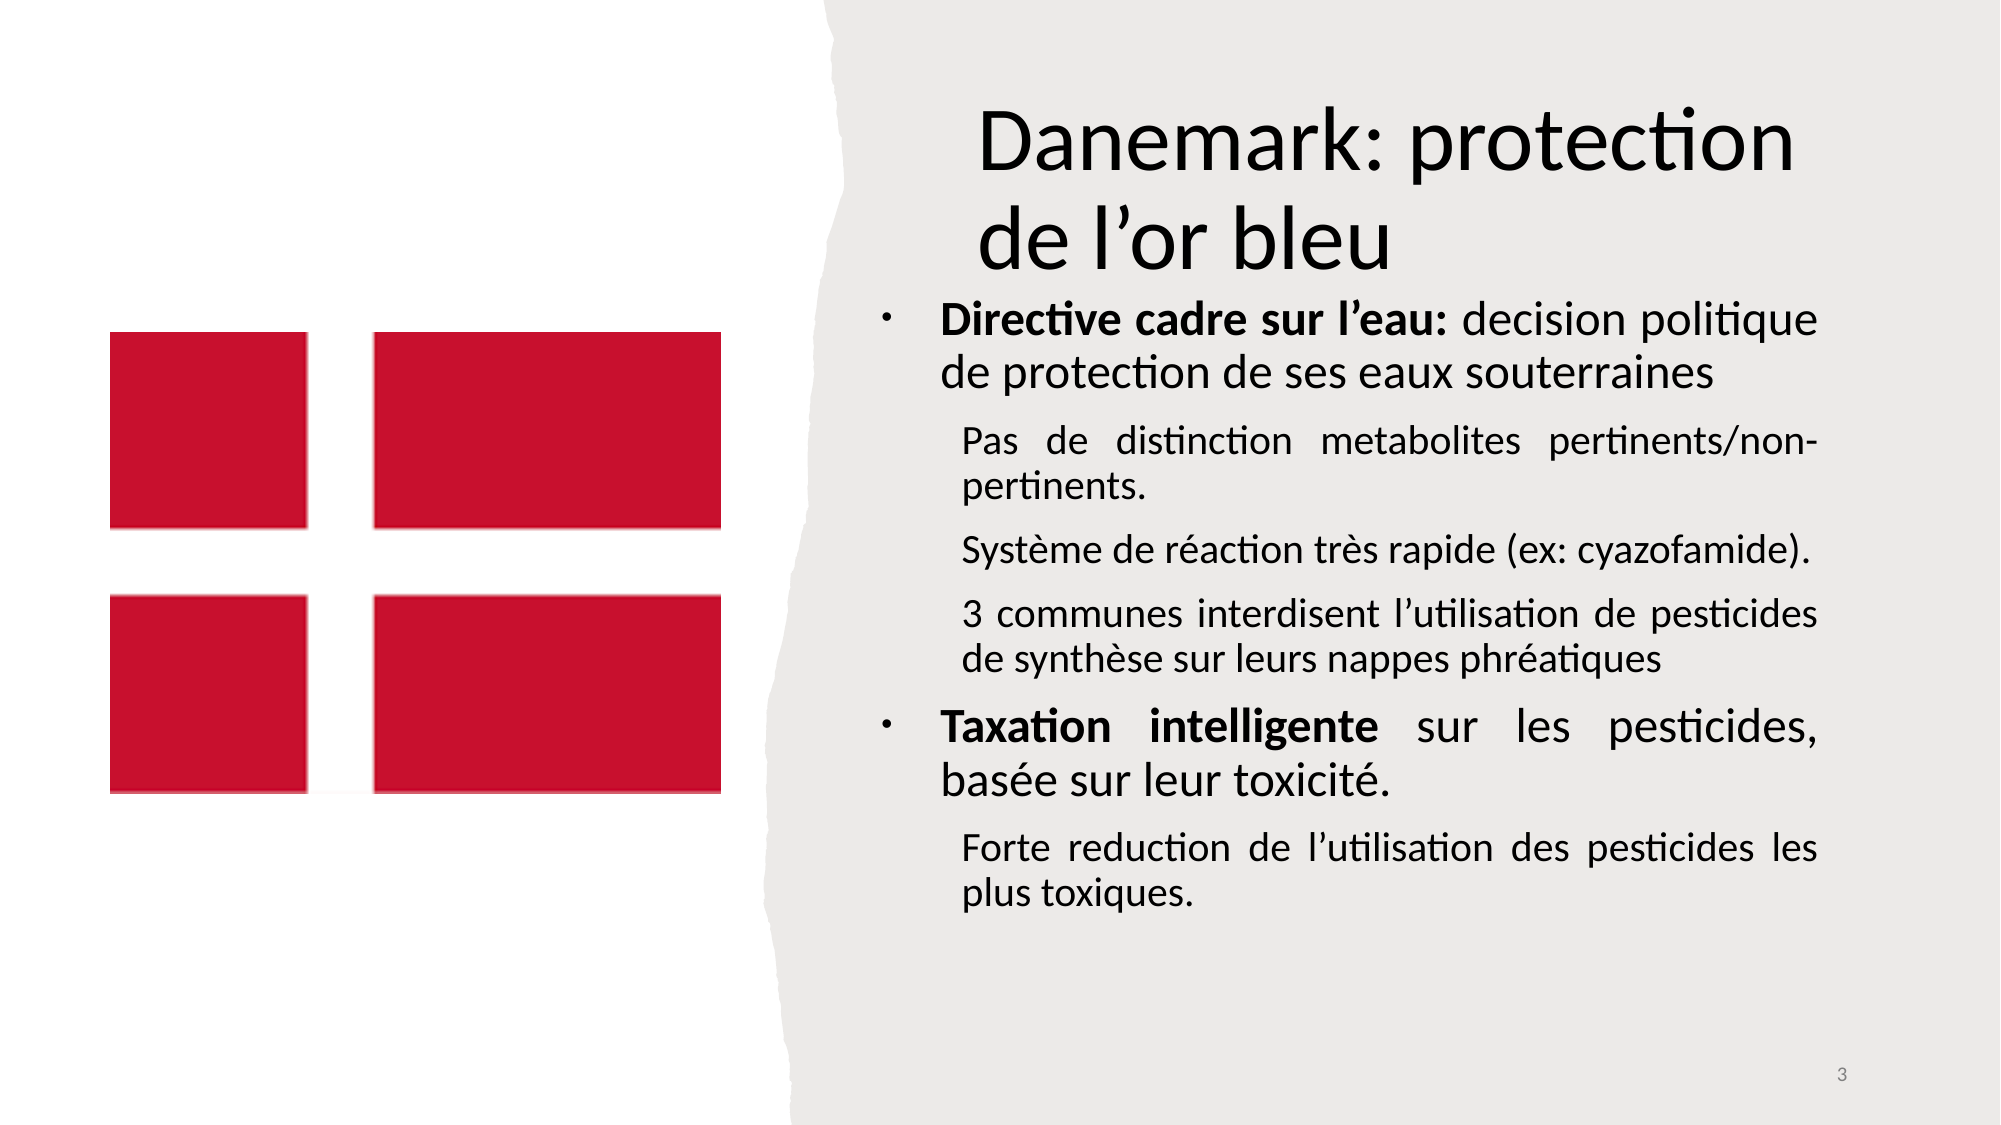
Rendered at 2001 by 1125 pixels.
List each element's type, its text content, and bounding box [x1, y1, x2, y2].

picture [110, 332, 722, 795]
text_box [761, 0, 2000, 1125]
slide_number 3 [1412, 1042, 1863, 1103]
title Danemark: protection de l’or bleu [962, 82, 1834, 285]
text_box [0, 0, 842, 1125]
list Directive cadre sur l’eau: decision politique de protection de ses eaux souterraines Pas de distinction metabolites pertinents/non-pertinents. Système de réaction très rapide (ex: cyazofamide). 3 communes interdisent l’utilisation de pesticides de synthèse sur leurs nappes phréatiques Taxation intelligente sur les pesticides, basée sur leur toxicité. Forte reduction de l’utilisation des pesticides les plus toxiques. [851, 285, 1834, 1002]
